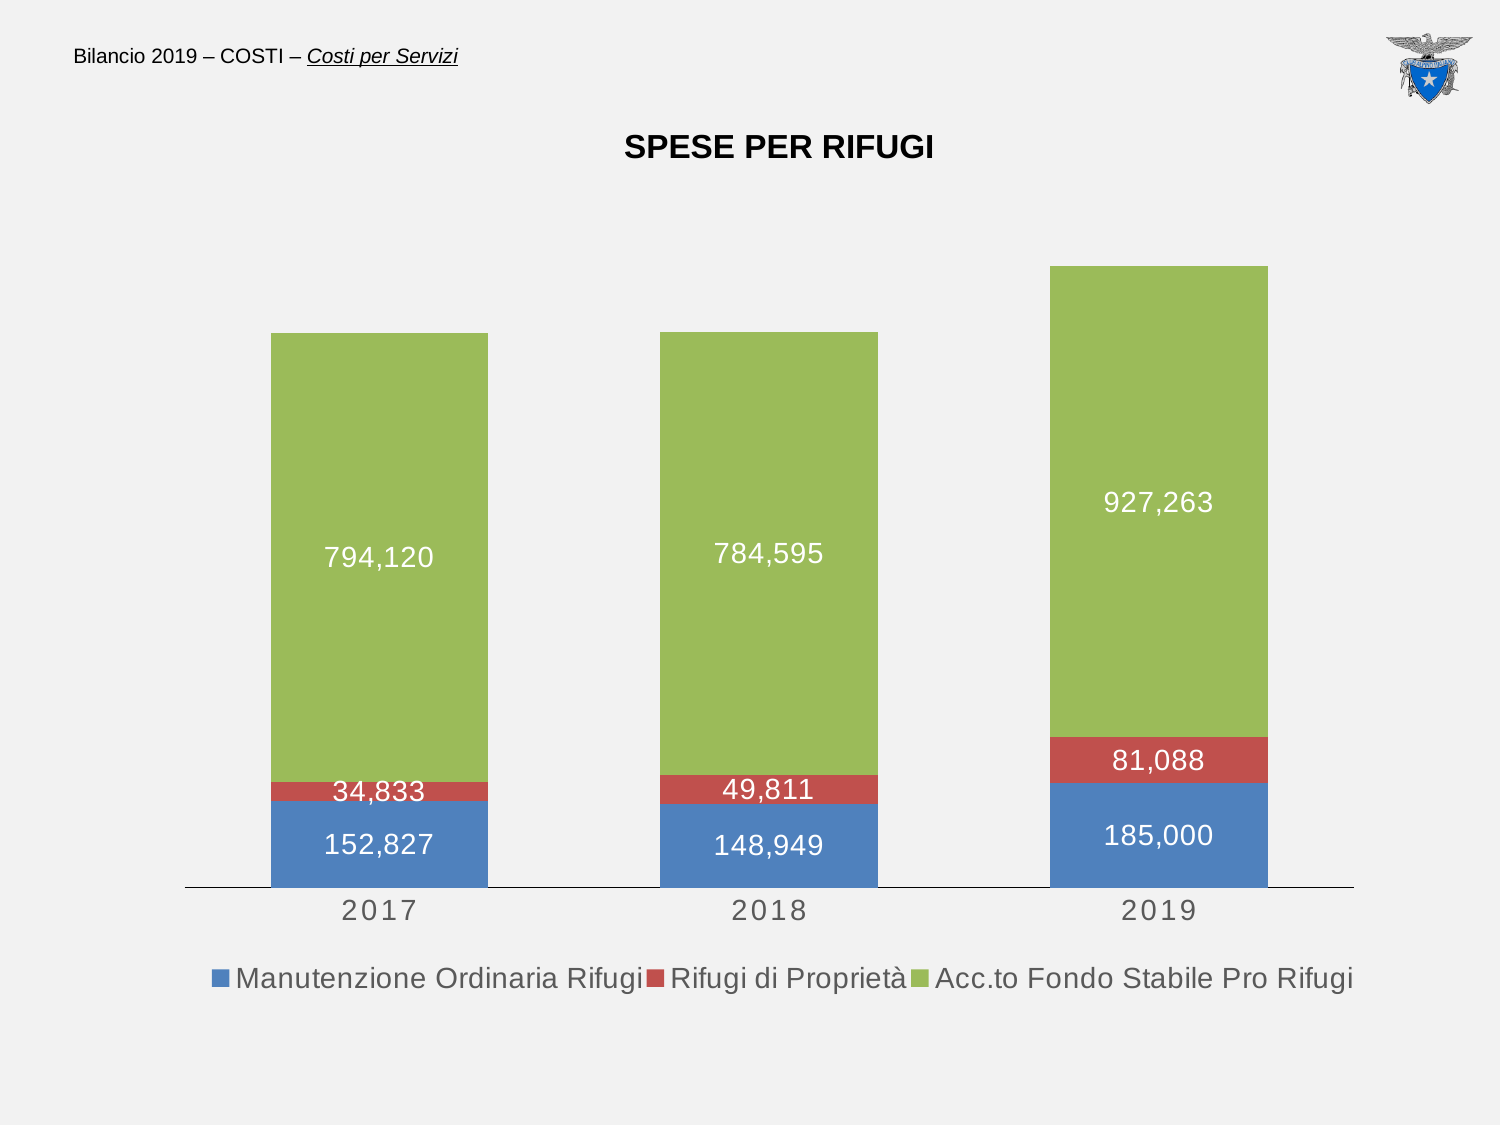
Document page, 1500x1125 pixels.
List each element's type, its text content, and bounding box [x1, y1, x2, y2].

picture [1382, 29, 1477, 112]
chart [144, 187, 1421, 1008]
text_box SPESE PER RIFUGI [206, 117, 1353, 173]
text_box Bilancio 2019 – COSTI – Costi per Servizi [58, 35, 504, 76]
